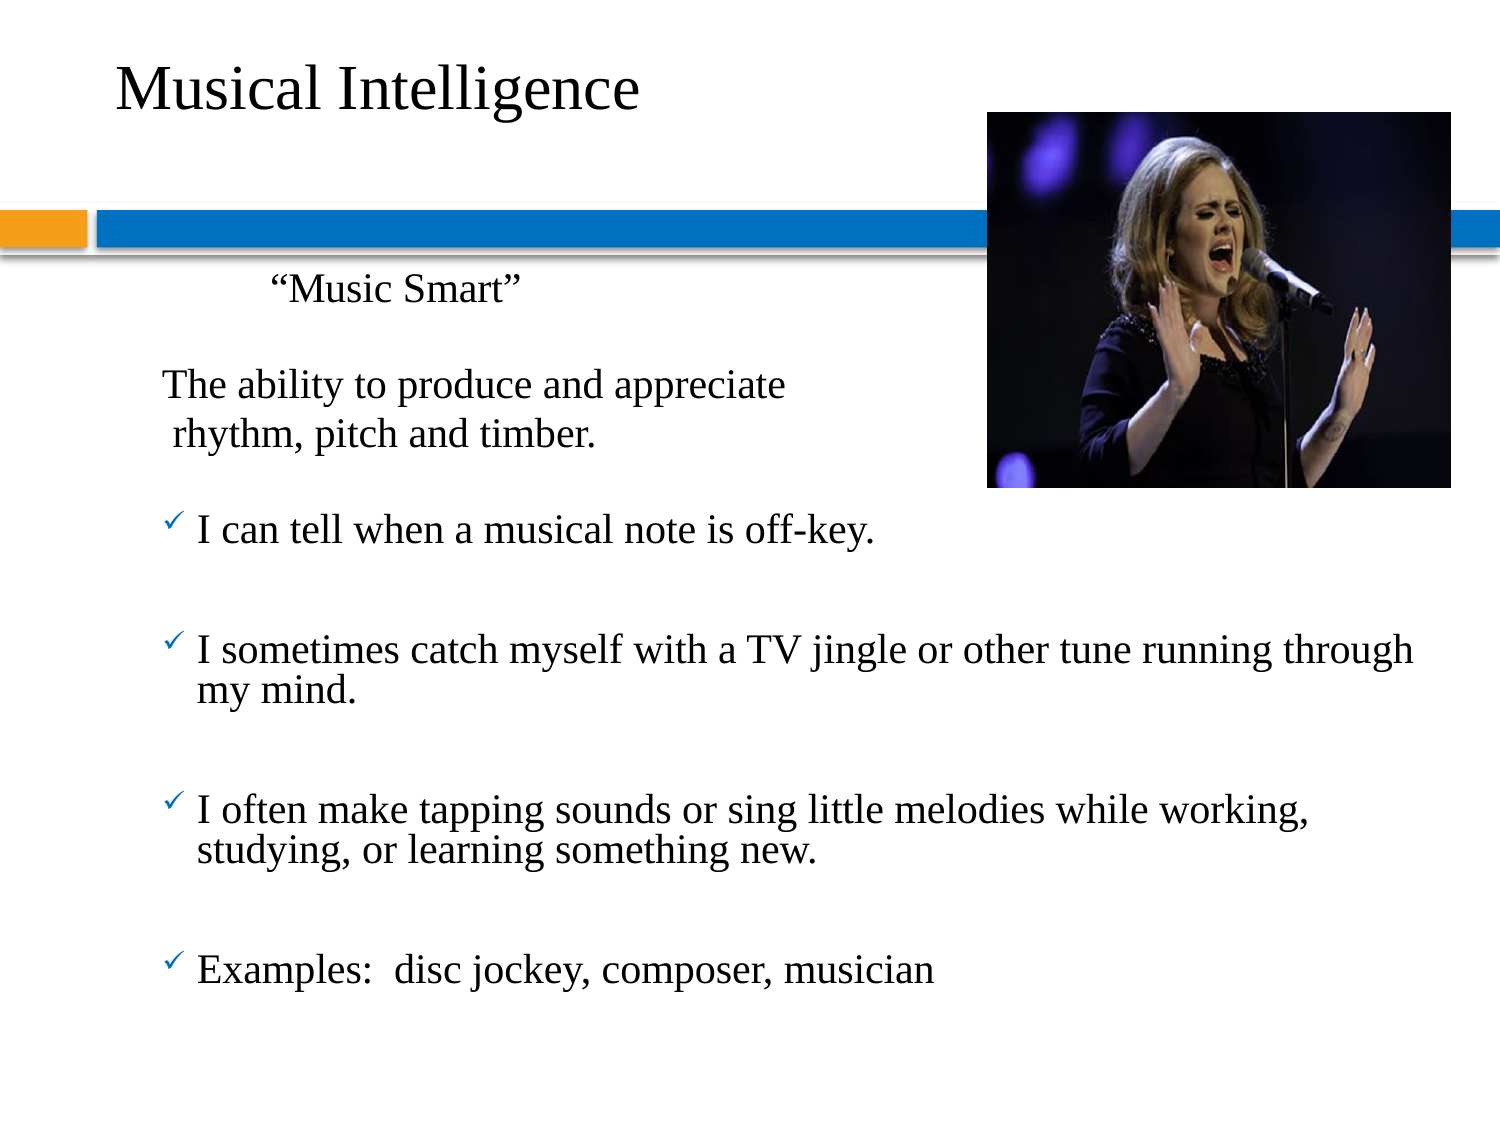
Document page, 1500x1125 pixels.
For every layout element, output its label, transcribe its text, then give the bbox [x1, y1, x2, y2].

list “Music Smart” The ability to produce and appreciate rhythm, pitch and timber. I can tell when a musical note is off-key. I sometimes catch myself with a TV jingle or other tune running through my mind. I often make tapping sounds or sing little melodies while working, studying, or learning something new. Examples: disc jockey, composer, musician [100, 262, 1438, 1005]
title Musical Intelligence [100, 37, 1438, 200]
picture [987, 112, 1451, 488]
